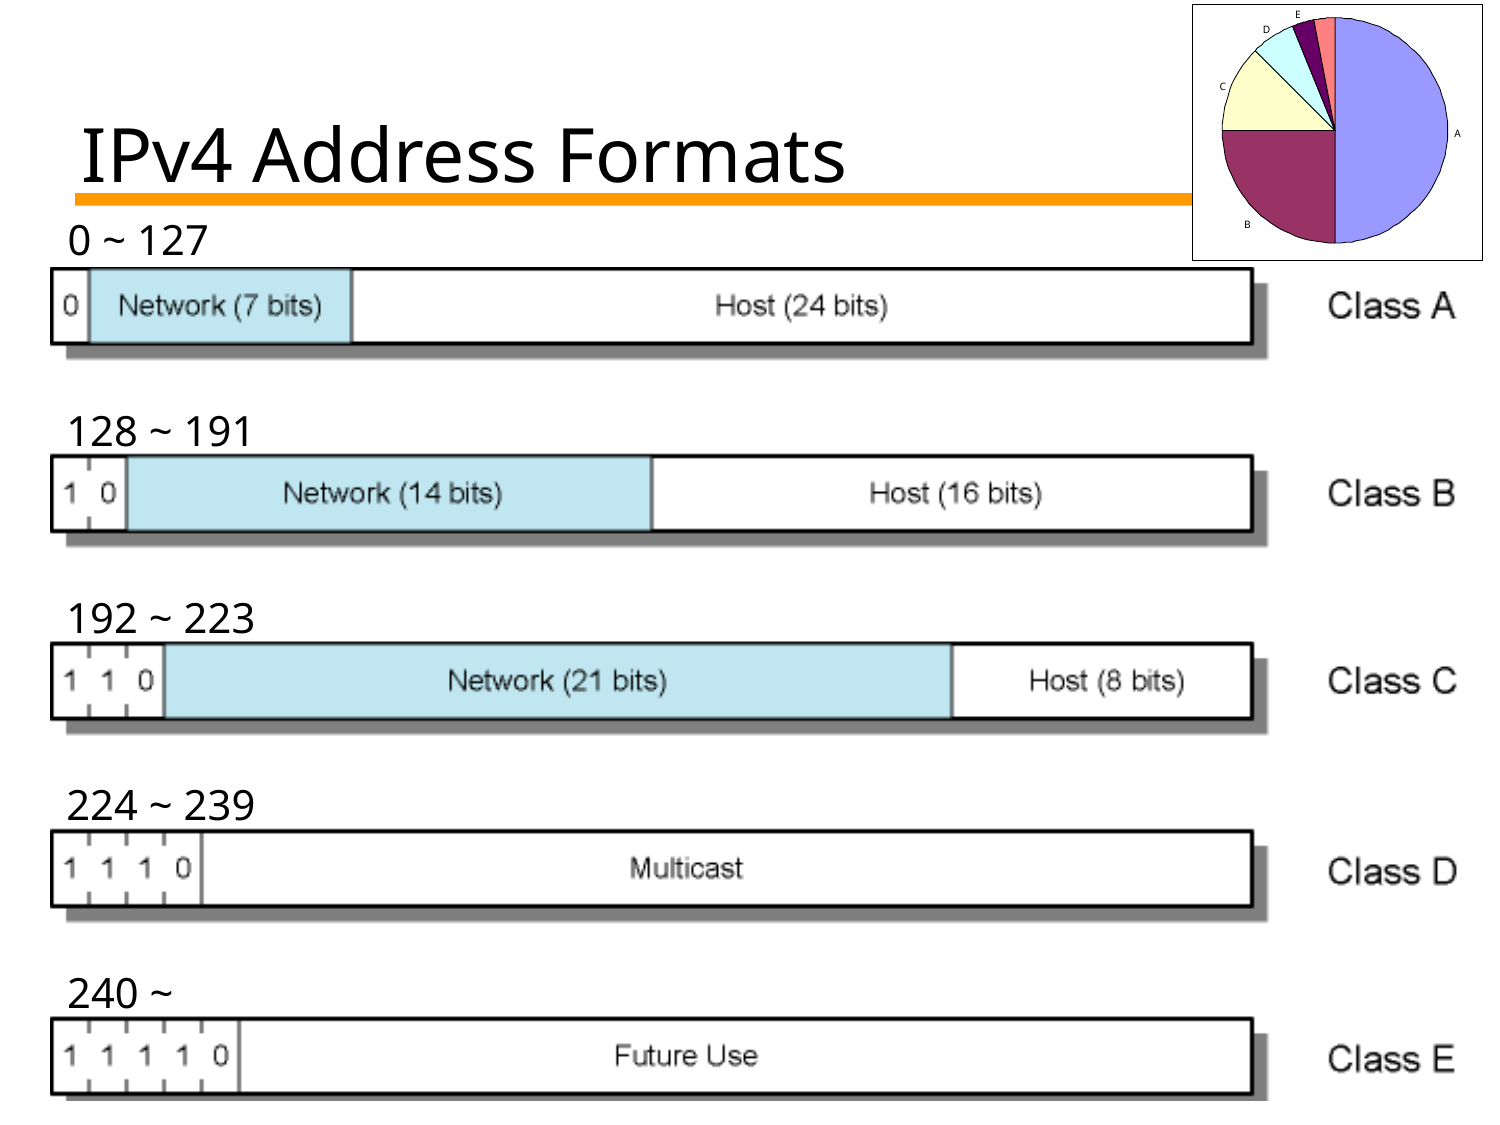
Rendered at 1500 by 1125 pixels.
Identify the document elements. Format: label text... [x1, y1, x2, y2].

title IPv4 Address Formats [66, 17, 1182, 205]
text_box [1187, 0, 1488, 265]
text_box 0 ~ 127 [52, 212, 225, 265]
picture [49, 266, 1461, 1101]
